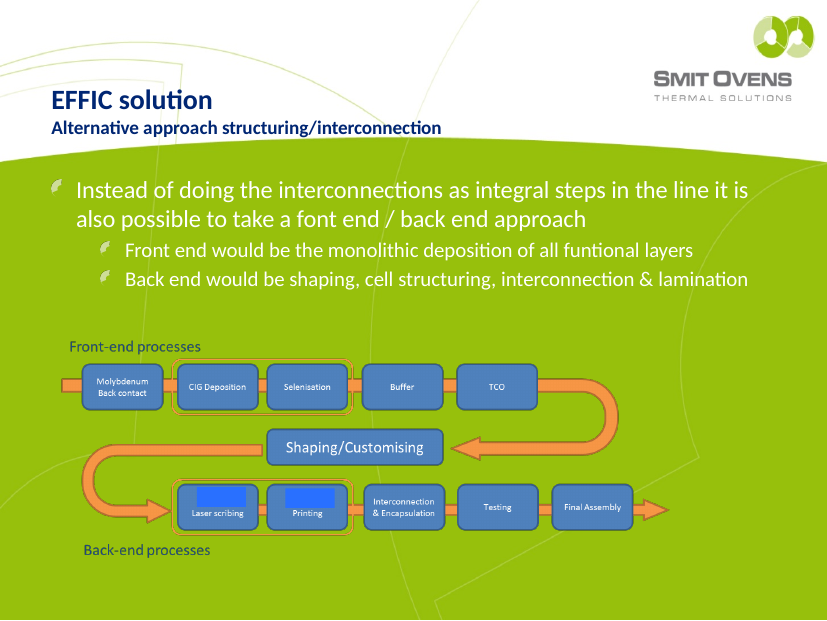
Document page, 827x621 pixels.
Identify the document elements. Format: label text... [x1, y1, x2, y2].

picture [0, 0, 827, 620]
list Instead of doing the interconnections as integral steps in the line it is also possible to take a font end / back end approach Front end would be the monolithic deposition of all funtional layers Back end would be shaping, cell structuring, interconnection & lamination [42, 168, 786, 569]
title EFFIC solution Alternative approach structuring/interconnection [42, 65, 650, 154]
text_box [58, 331, 670, 569]
